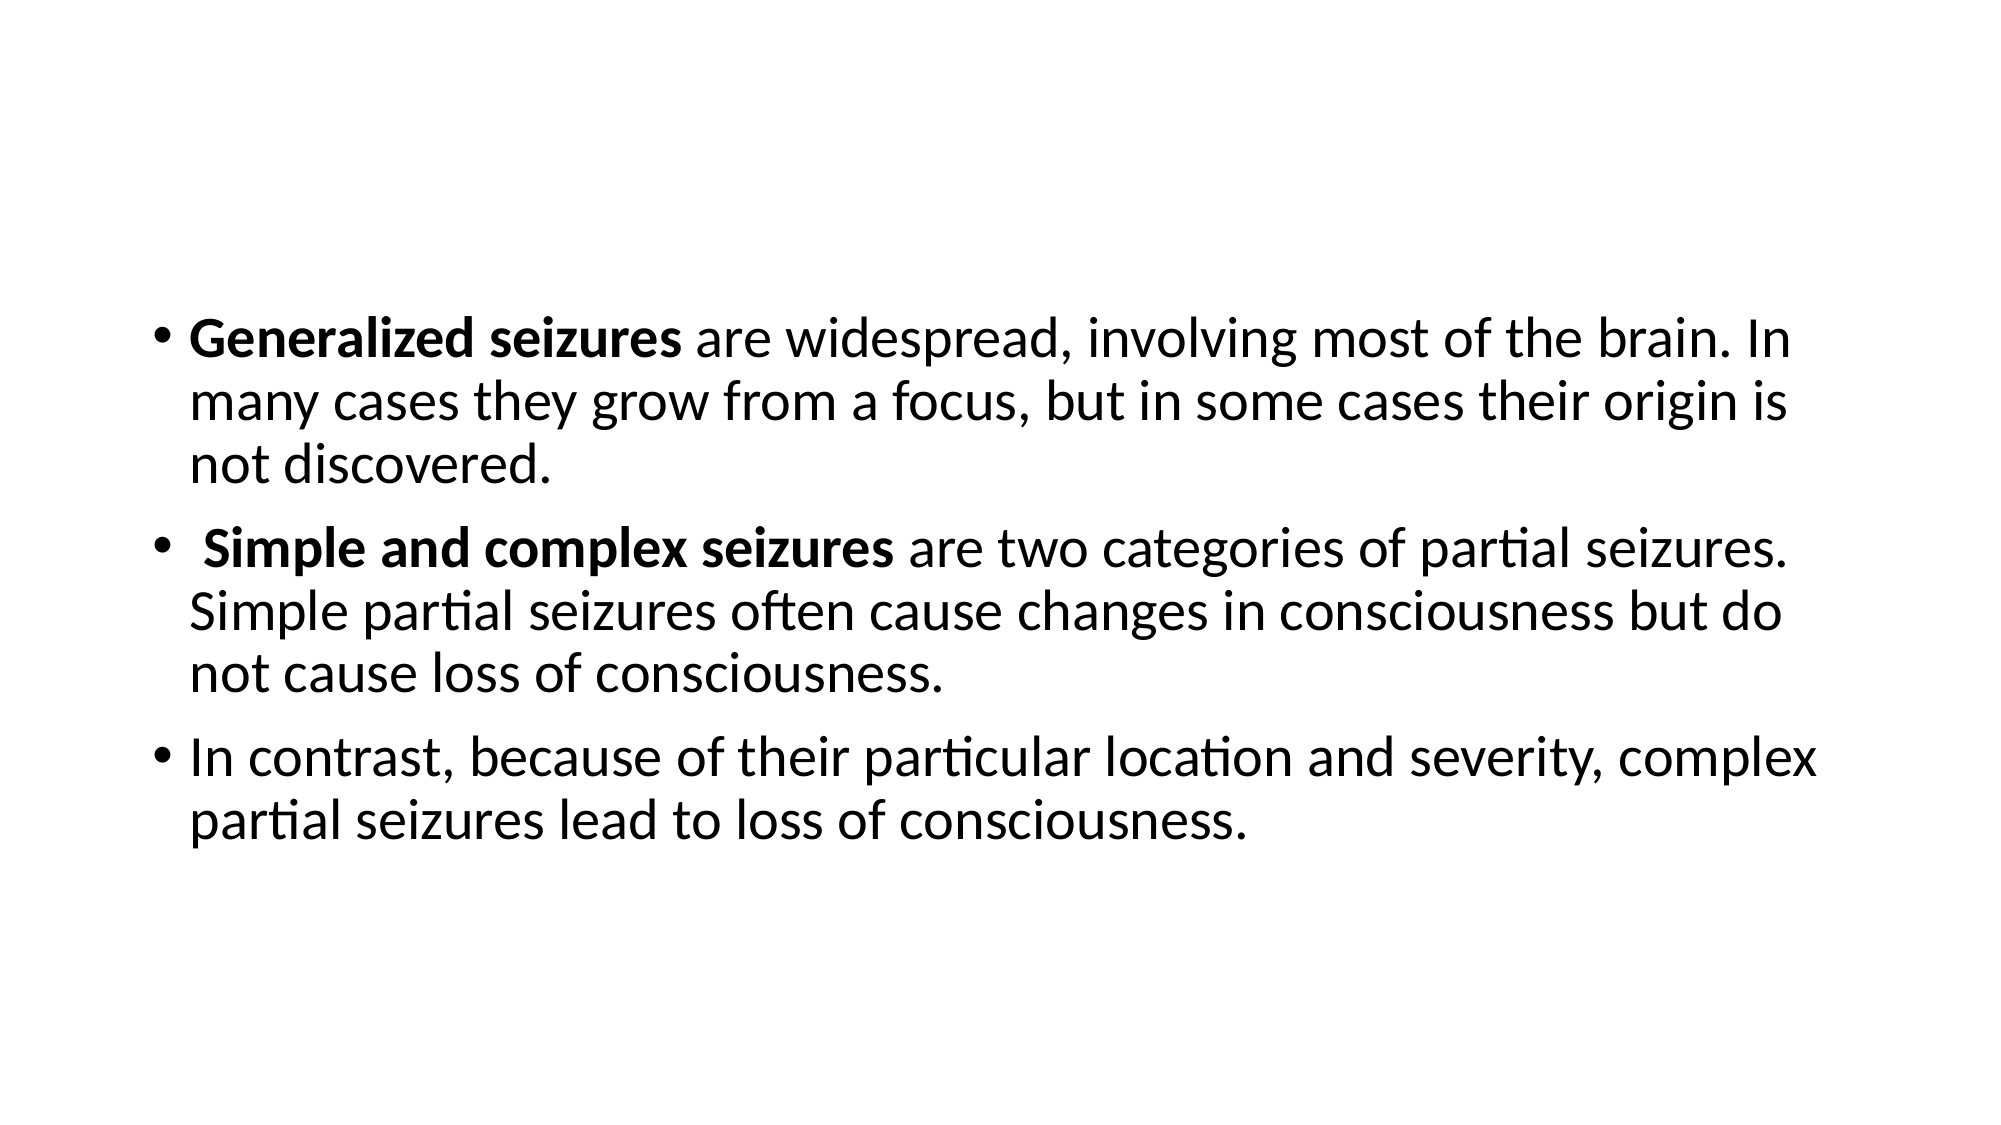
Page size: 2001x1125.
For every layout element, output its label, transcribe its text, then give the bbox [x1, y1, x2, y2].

list Generalized seizures are widespread, involving most of the brain. In many cases they grow from a focus, but in some cases their origin is not discovered. Simple and complex seizures are two categories of partial seizures. Simple partial seizures often cause changes in consciousness but do not cause loss of consciousness. In contrast, because of their particular location and severity, complex partial seizures lead to loss of consciousness. [137, 299, 1863, 1014]
